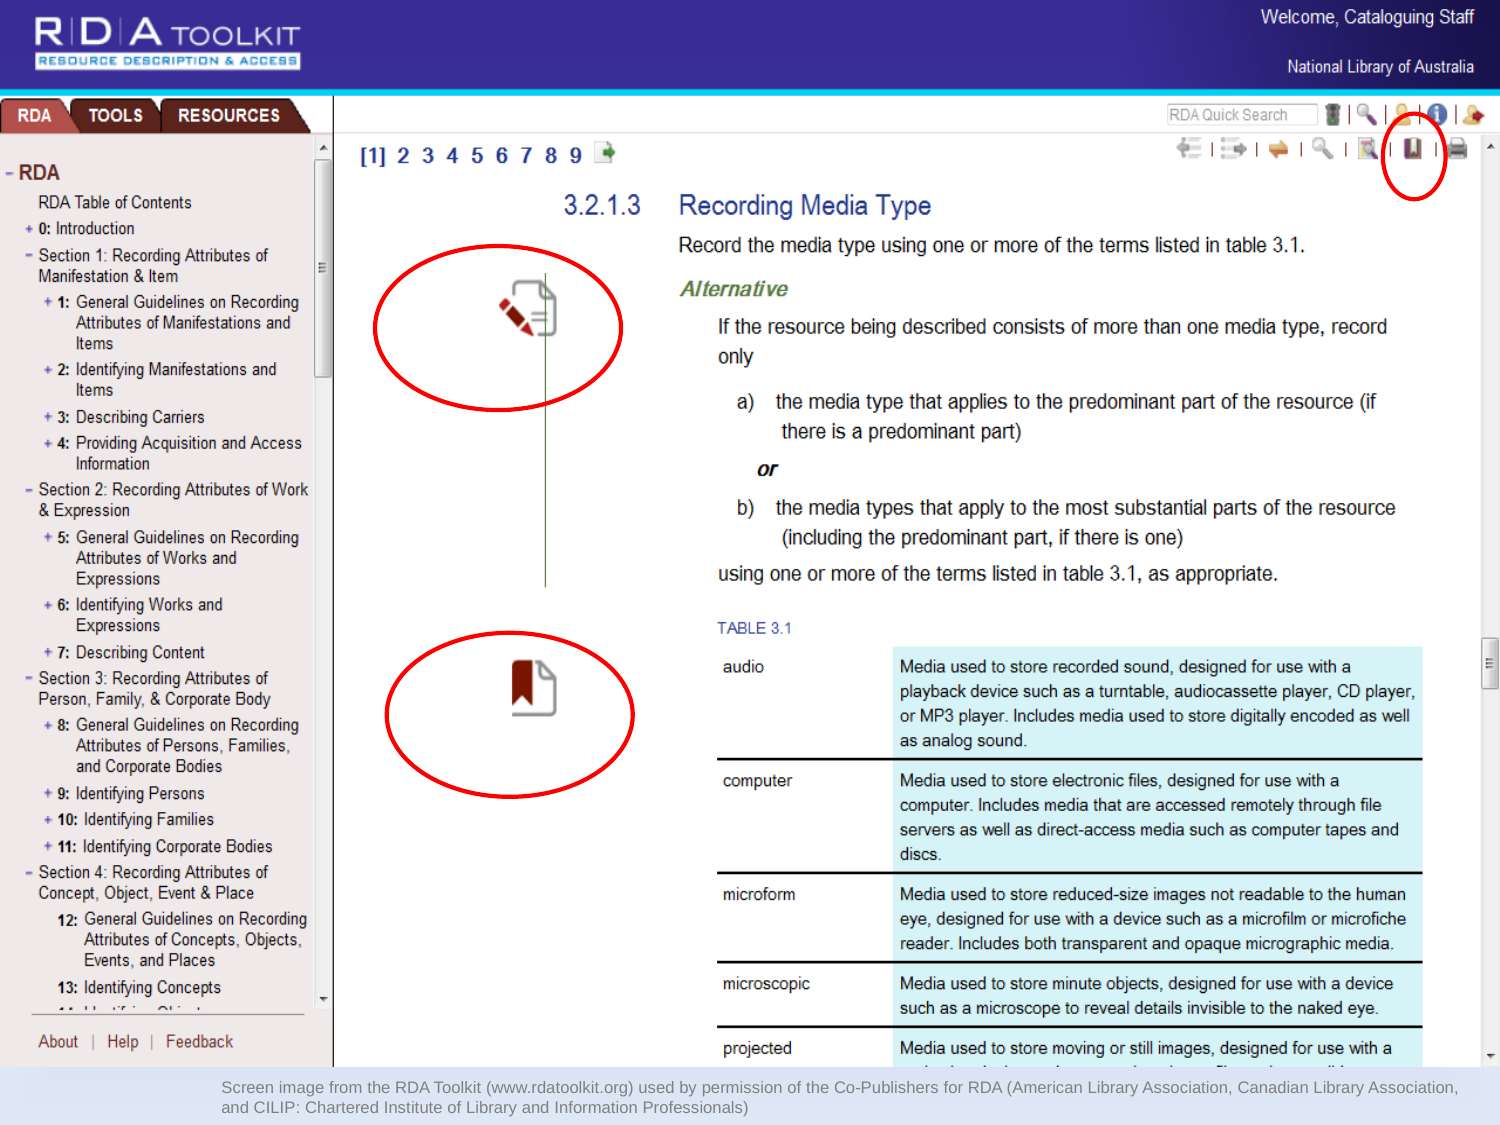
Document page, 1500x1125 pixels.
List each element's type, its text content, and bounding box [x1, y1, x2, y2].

picture [0, 0, 1500, 88]
picture [0, 91, 1500, 1067]
text_box Screen image from the RDA Toolkit (www.rdatoolkit.org) used by permission of the Co-Publishers for RDA (American Library Association, Canadian Library Association, and CILIP: Chartered Institute of Library and Information Professionals) [206, 1074, 1500, 1125]
